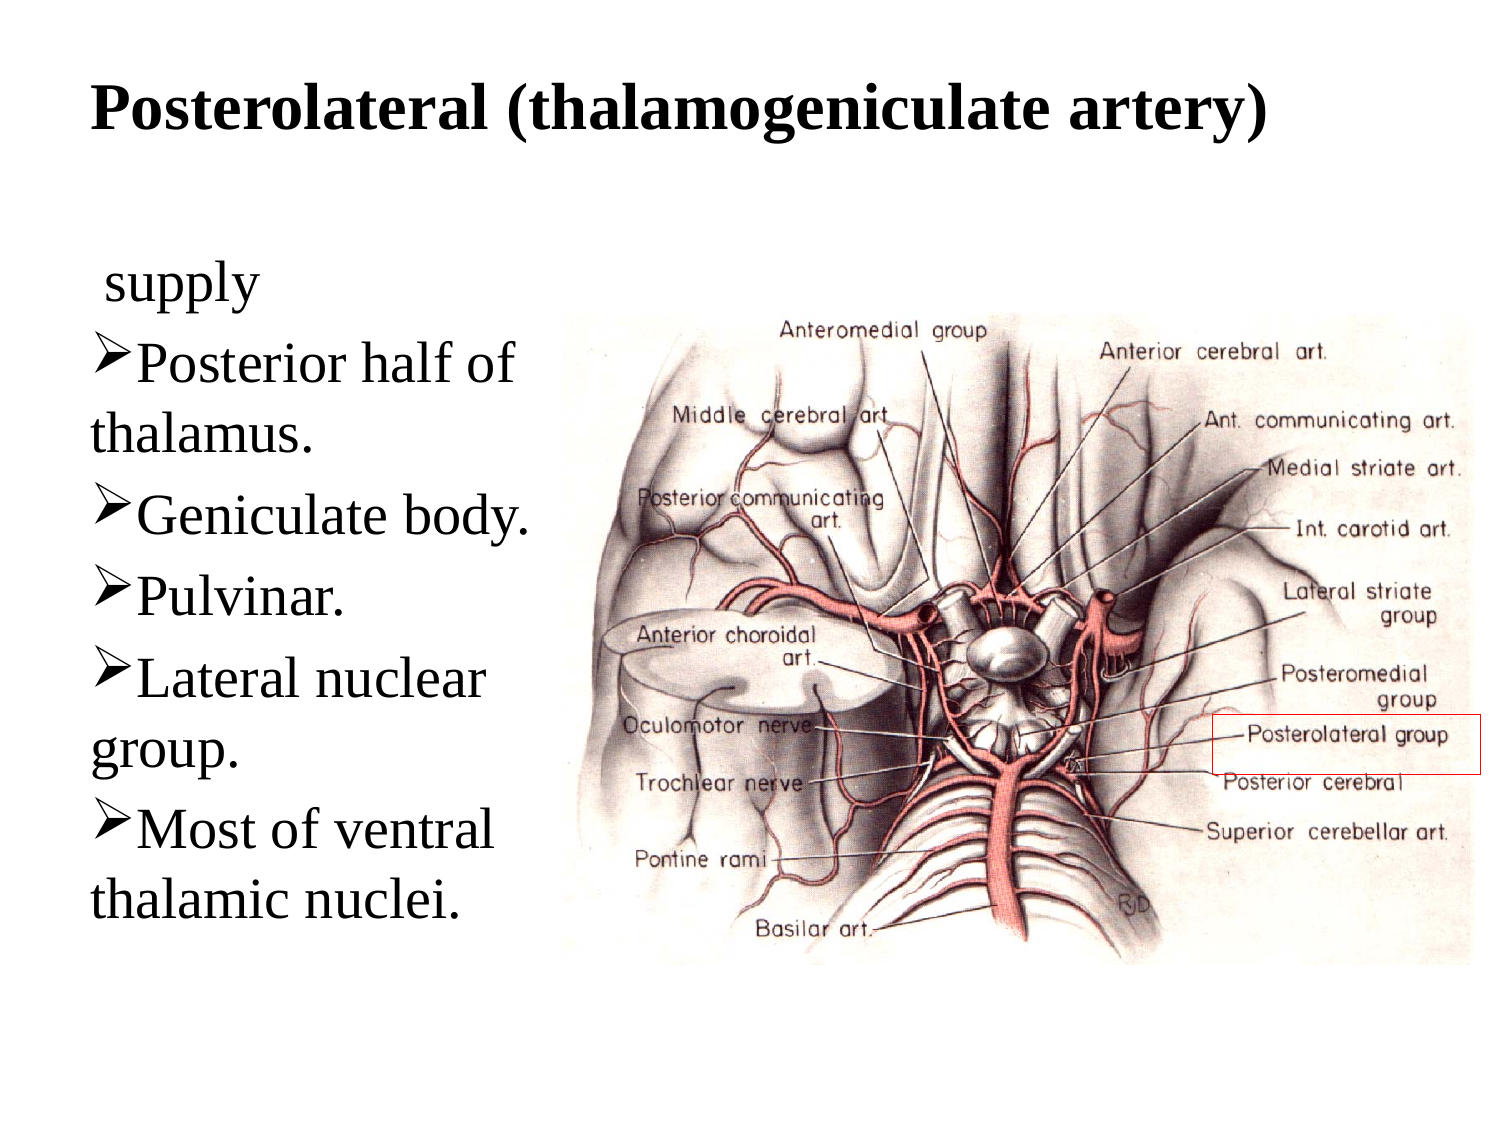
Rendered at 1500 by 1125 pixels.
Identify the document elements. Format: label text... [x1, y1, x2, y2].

picture [562, 312, 1476, 965]
list supply Posterior half of thalamus. Geniculate body. Pulvinar. Lateral nuclear group. Most of ventral thalamic nuclei. [75, 235, 569, 1005]
title Posterolateral (thalamogeniculate artery) [75, 44, 1413, 150]
